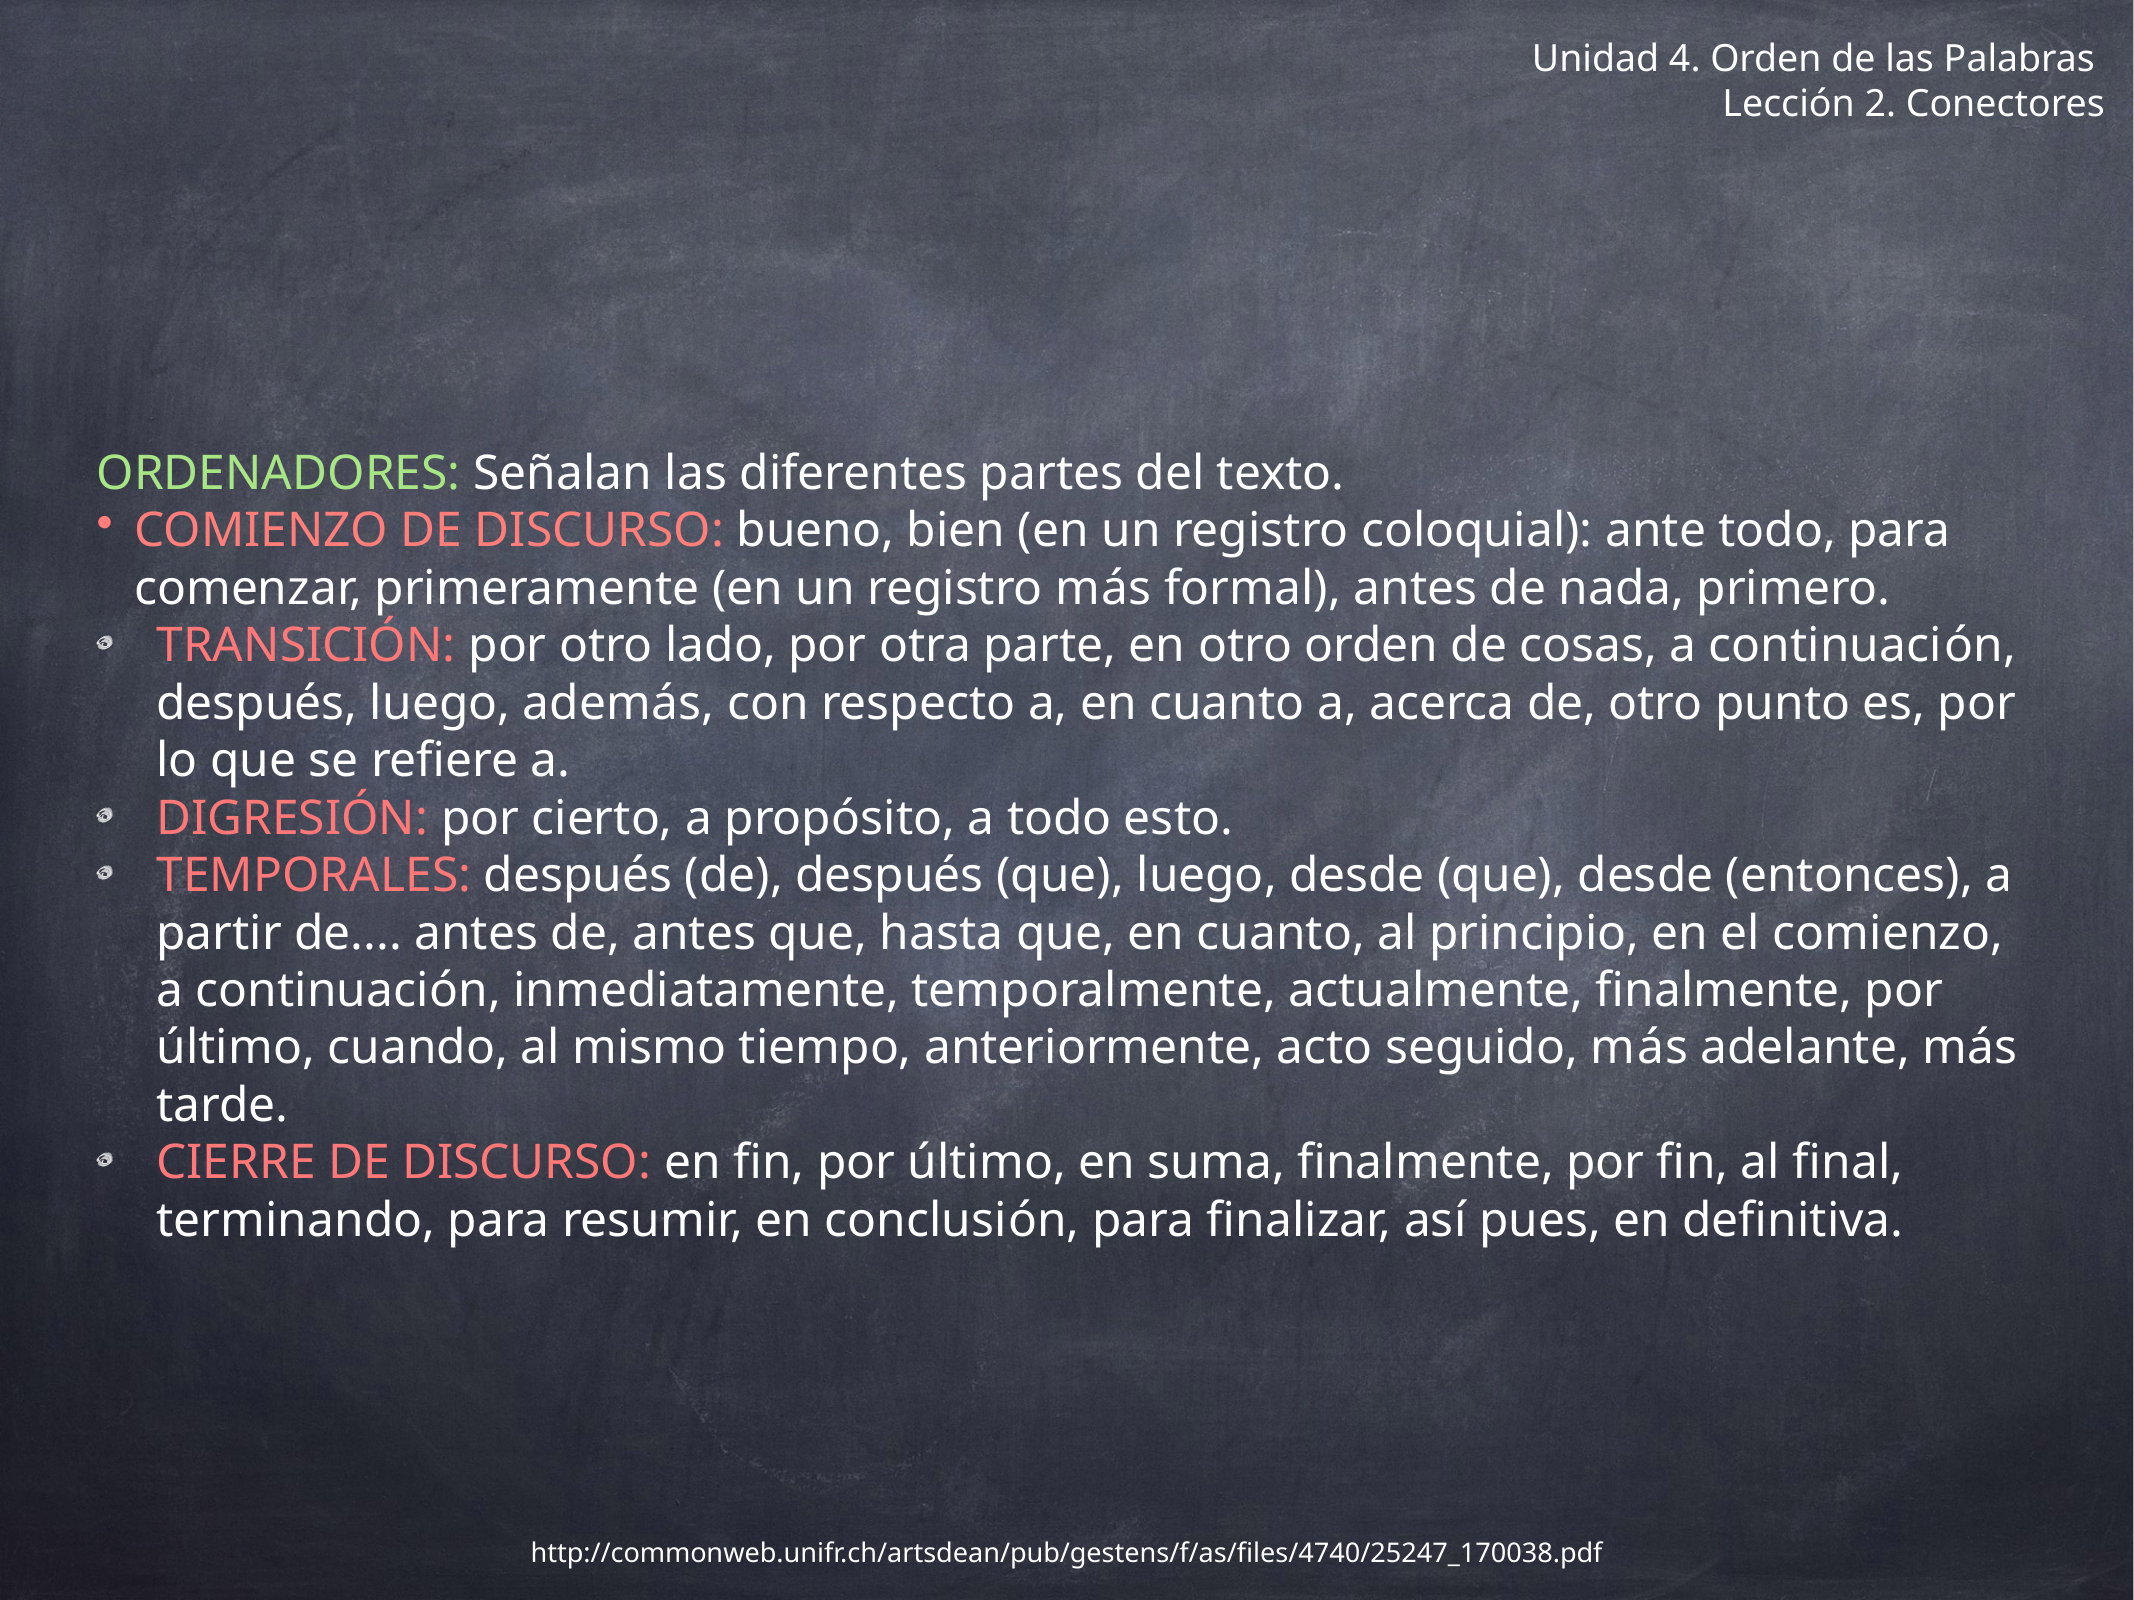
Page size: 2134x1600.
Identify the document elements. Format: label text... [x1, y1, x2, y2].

picture [0, 0, 2134, 1600]
text_box ORDENADORES: Señalan las diferentes partes del texto. COMIENZO DE DISCURSO: bueno, bien (en un registro coloquial): ante todo, para comenzar, primeramente (en un registro más formal), antes de nada, primero. TRANSICIÓN: por otro lado, por otra parte, en otro orden de cosas, a continuación, después, luego, además, con respecto a, en cuanto a, acerca de, otro punto es, por lo que se refiere a. DIGRESIÓN: por cierto, a propósito, a todo esto. TEMPORALES: después (de), después (que), luego, desde (que), desde (entonces), a partir de.... antes de, antes que, hasta que, en cuanto, al principio, en el comienzo, a continuación, inmediatamente, temporalmente, actualmente, finalmente, por último, cuando, al mismo tiempo, anteriormente, acto seguido, más adelante, más tarde. CIERRE DE DISCURSO: en fin, por último, en suma, finalmente, por fin, al final, terminando, para resumir, en conclusión, para finalizar, así pues, en definitiva. [88, 433, 2046, 1255]
title Unidad 4. Orden de las Palabras Lección 2. Conectores [396, 0, 2114, 289]
text_box http://commonweb.unifr.ch/artsdean/pub/gestens/f/as/files/4740/25247_170038.pdf [522, 1527, 1611, 1577]
